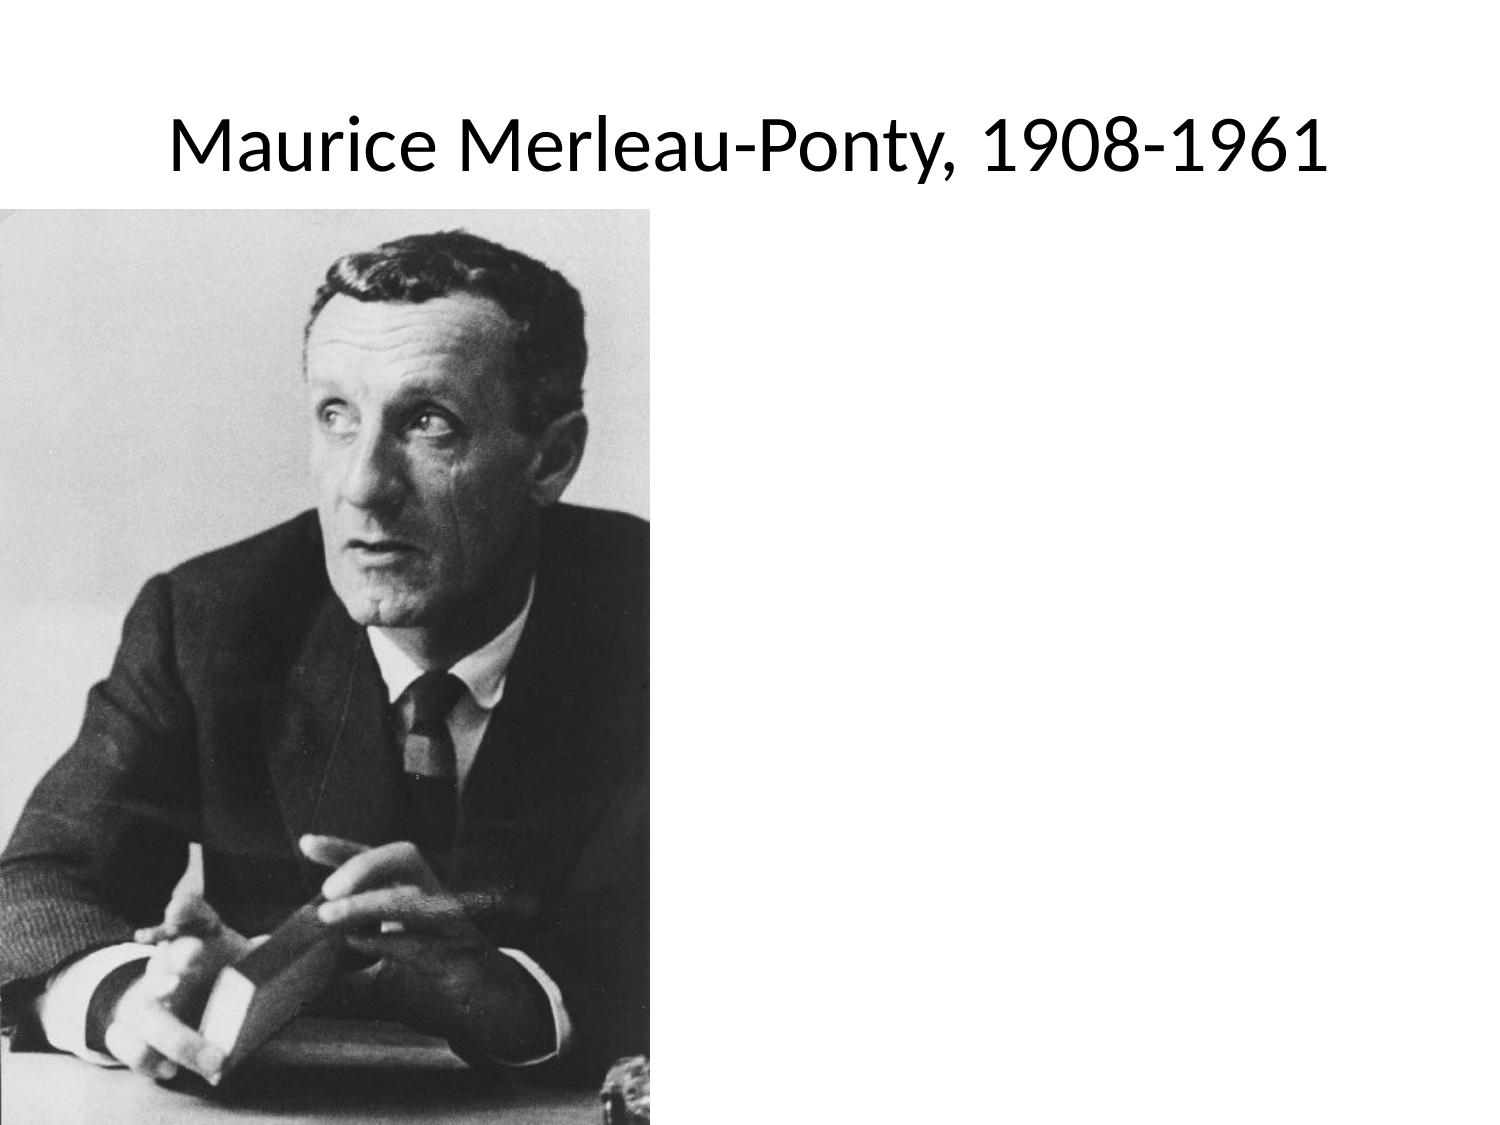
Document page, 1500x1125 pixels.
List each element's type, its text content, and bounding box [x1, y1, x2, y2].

title Maurice Merleau-Ponty, 1908-1961 [217, 45, 1425, 233]
text_box [10, 0, 217, 207]
picture [0, 208, 651, 1125]
